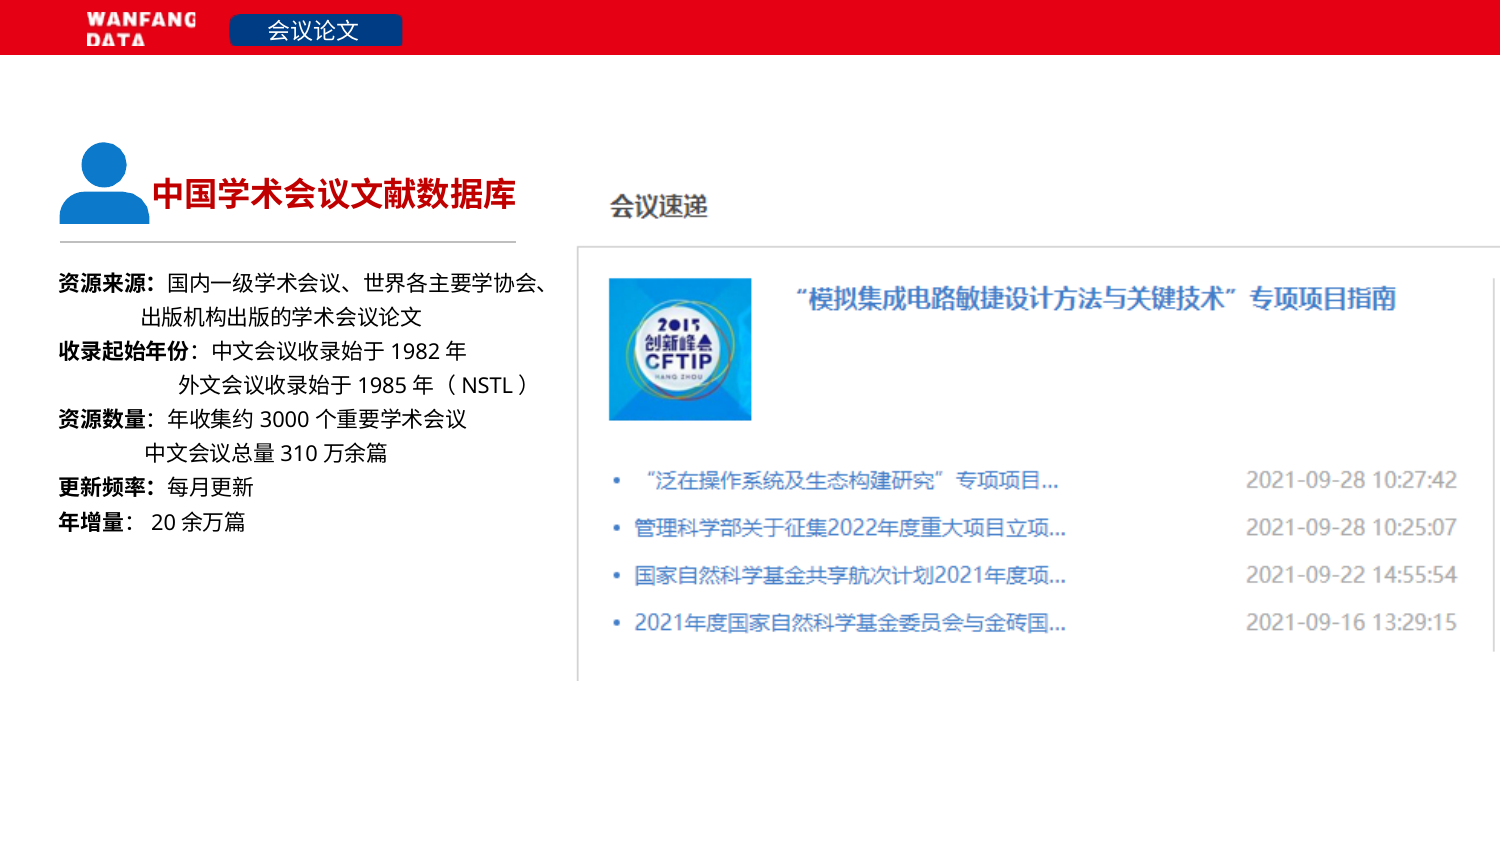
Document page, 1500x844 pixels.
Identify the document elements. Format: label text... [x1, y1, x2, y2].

picture [0, 0, 1500, 55]
text_box [59, 191, 150, 224]
text_box [81, 142, 127, 188]
text_box 中国学术会议文献数据库 [136, 165, 532, 221]
picture [564, 179, 1500, 682]
text_box 资源来源：国内一级学术会议、世界各主要学协会、 出版机构出版的学术会议论文 收录起始年份：中文会议收录始于1982年 外文会议收录始于1985年（NSTL） 资源数量：年收集约3000个重要学术会议 中文会议总量310万余篇 更新频率：每月更新 年增量：20余万篇 [44, 254, 590, 781]
